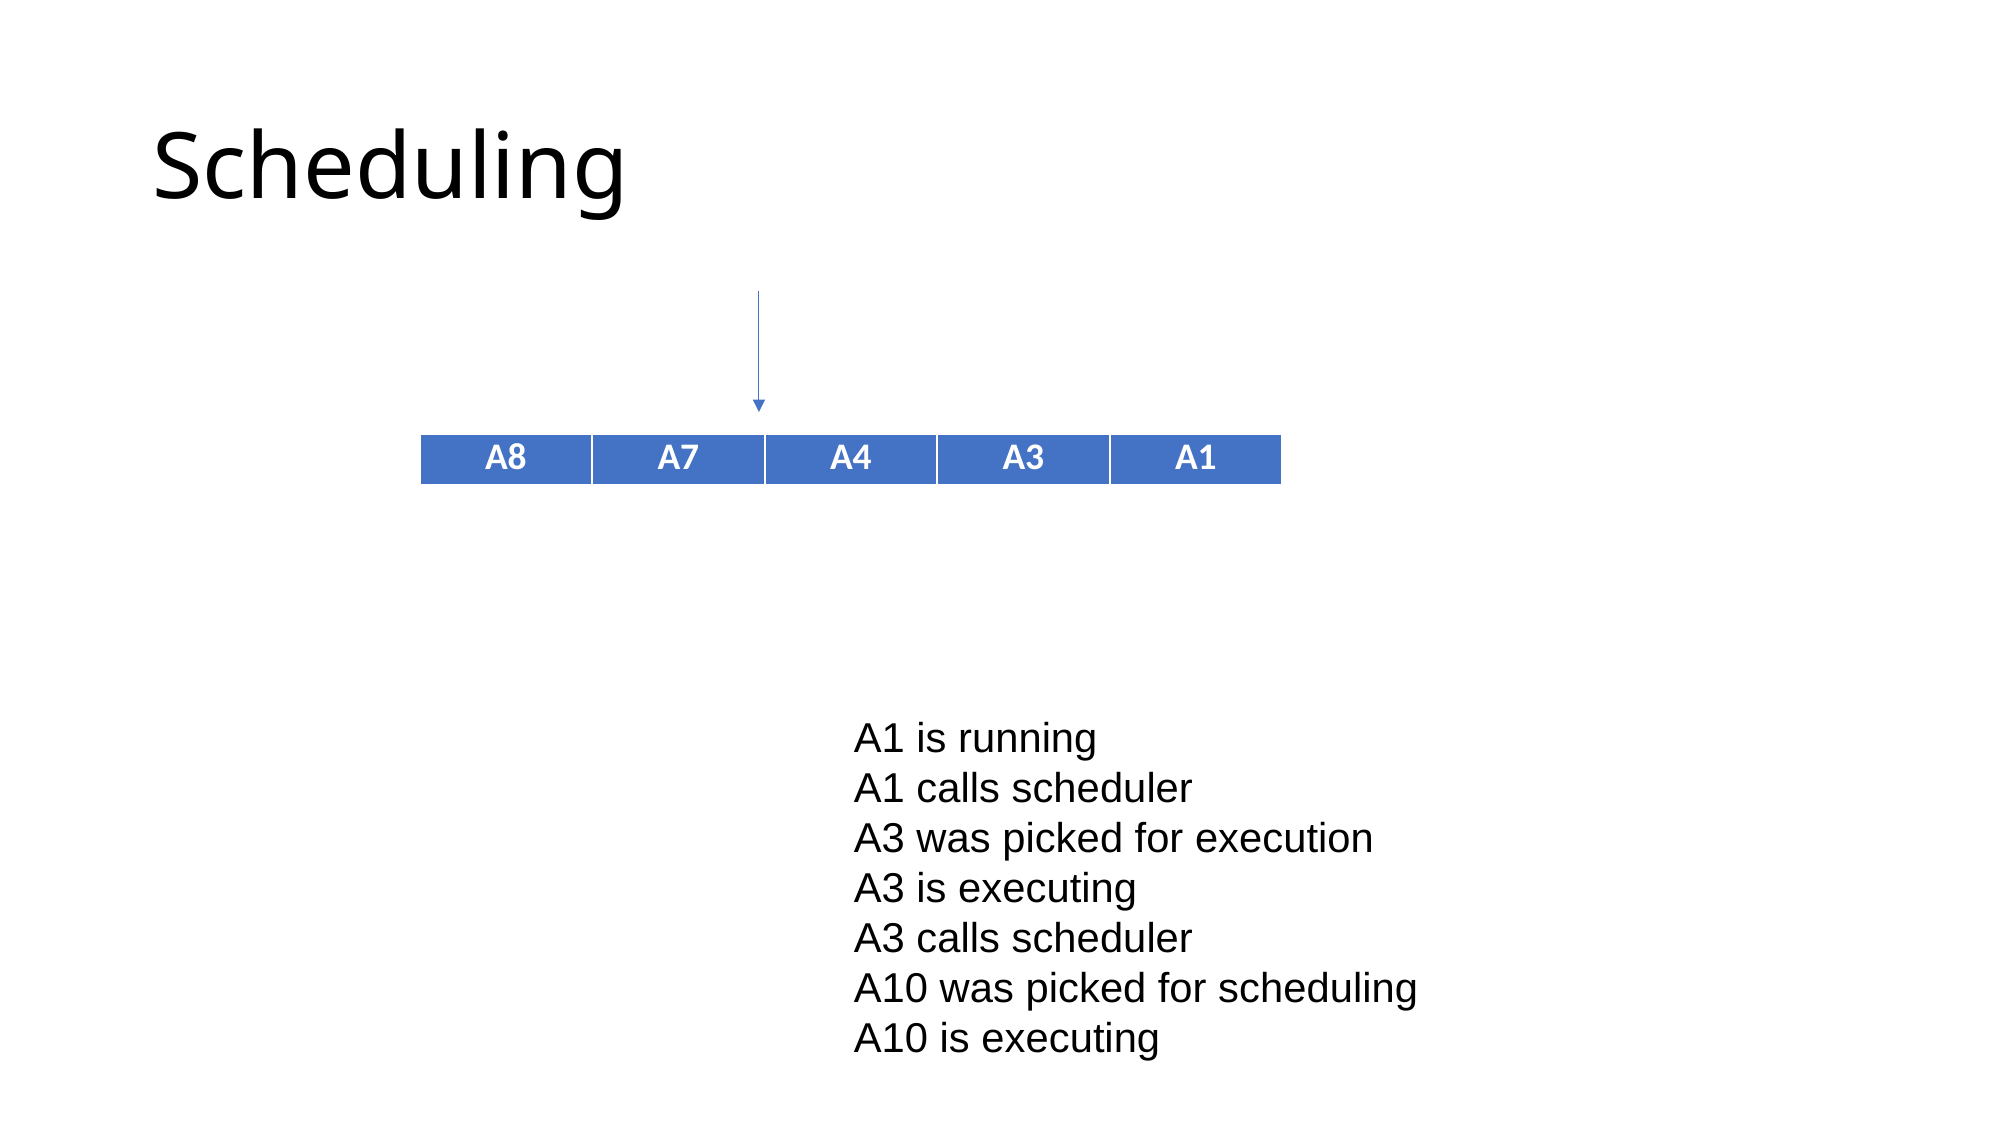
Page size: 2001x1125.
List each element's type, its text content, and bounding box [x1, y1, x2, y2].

title Scheduling [137, 59, 1863, 278]
table_header A8 [421, 435, 591, 484]
text_box A1 is running A1 calls scheduler A3 was picked for execution A3 is executing A3 calls scheduler A10 was picked for scheduling A10 is executing [839, 703, 1465, 1069]
table_header A1 [1111, 435, 1281, 484]
table_header A3 [938, 435, 1109, 484]
table_header A4 [766, 435, 936, 484]
table_header A7 [593, 435, 764, 484]
